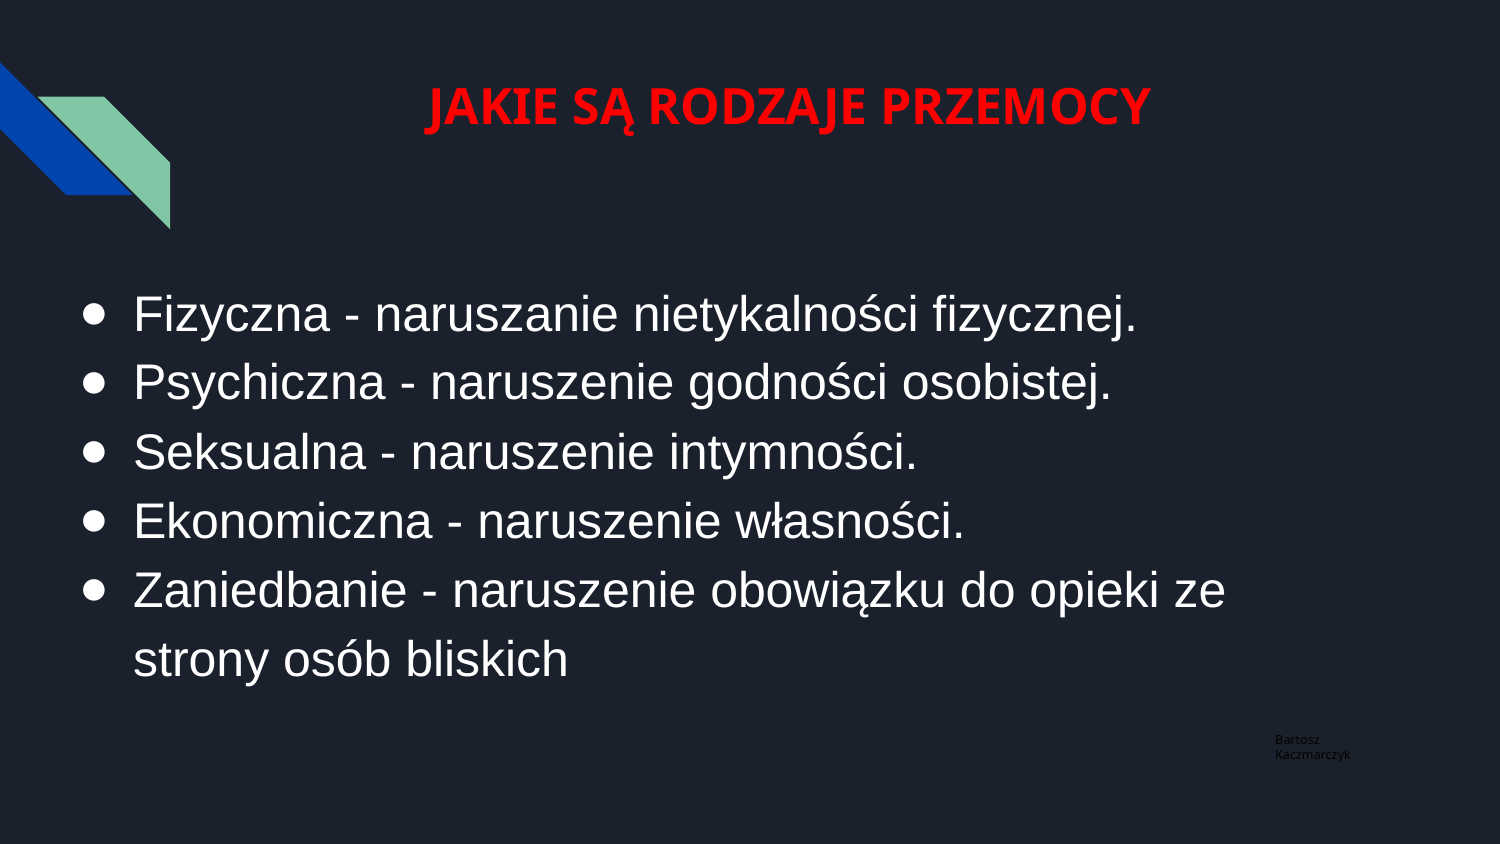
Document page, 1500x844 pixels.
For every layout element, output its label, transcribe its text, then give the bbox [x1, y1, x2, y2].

list Fizyczna - naruszanie nietykalności fizycznej. Psychiczna - naruszenie godności osobistej. Seksualna - naruszenie intymności. Ekonomiczna - naruszenie własności. Zaniedbanie - naruszenie obowiązku do opieki ze strony osób bliskich [43, 257, 1368, 723]
title JAKIE SĄ RODZAJE PRZEMOCY [212, 59, 1368, 210]
text_box Bartosz Kaczmarczyk [1260, 717, 1368, 778]
